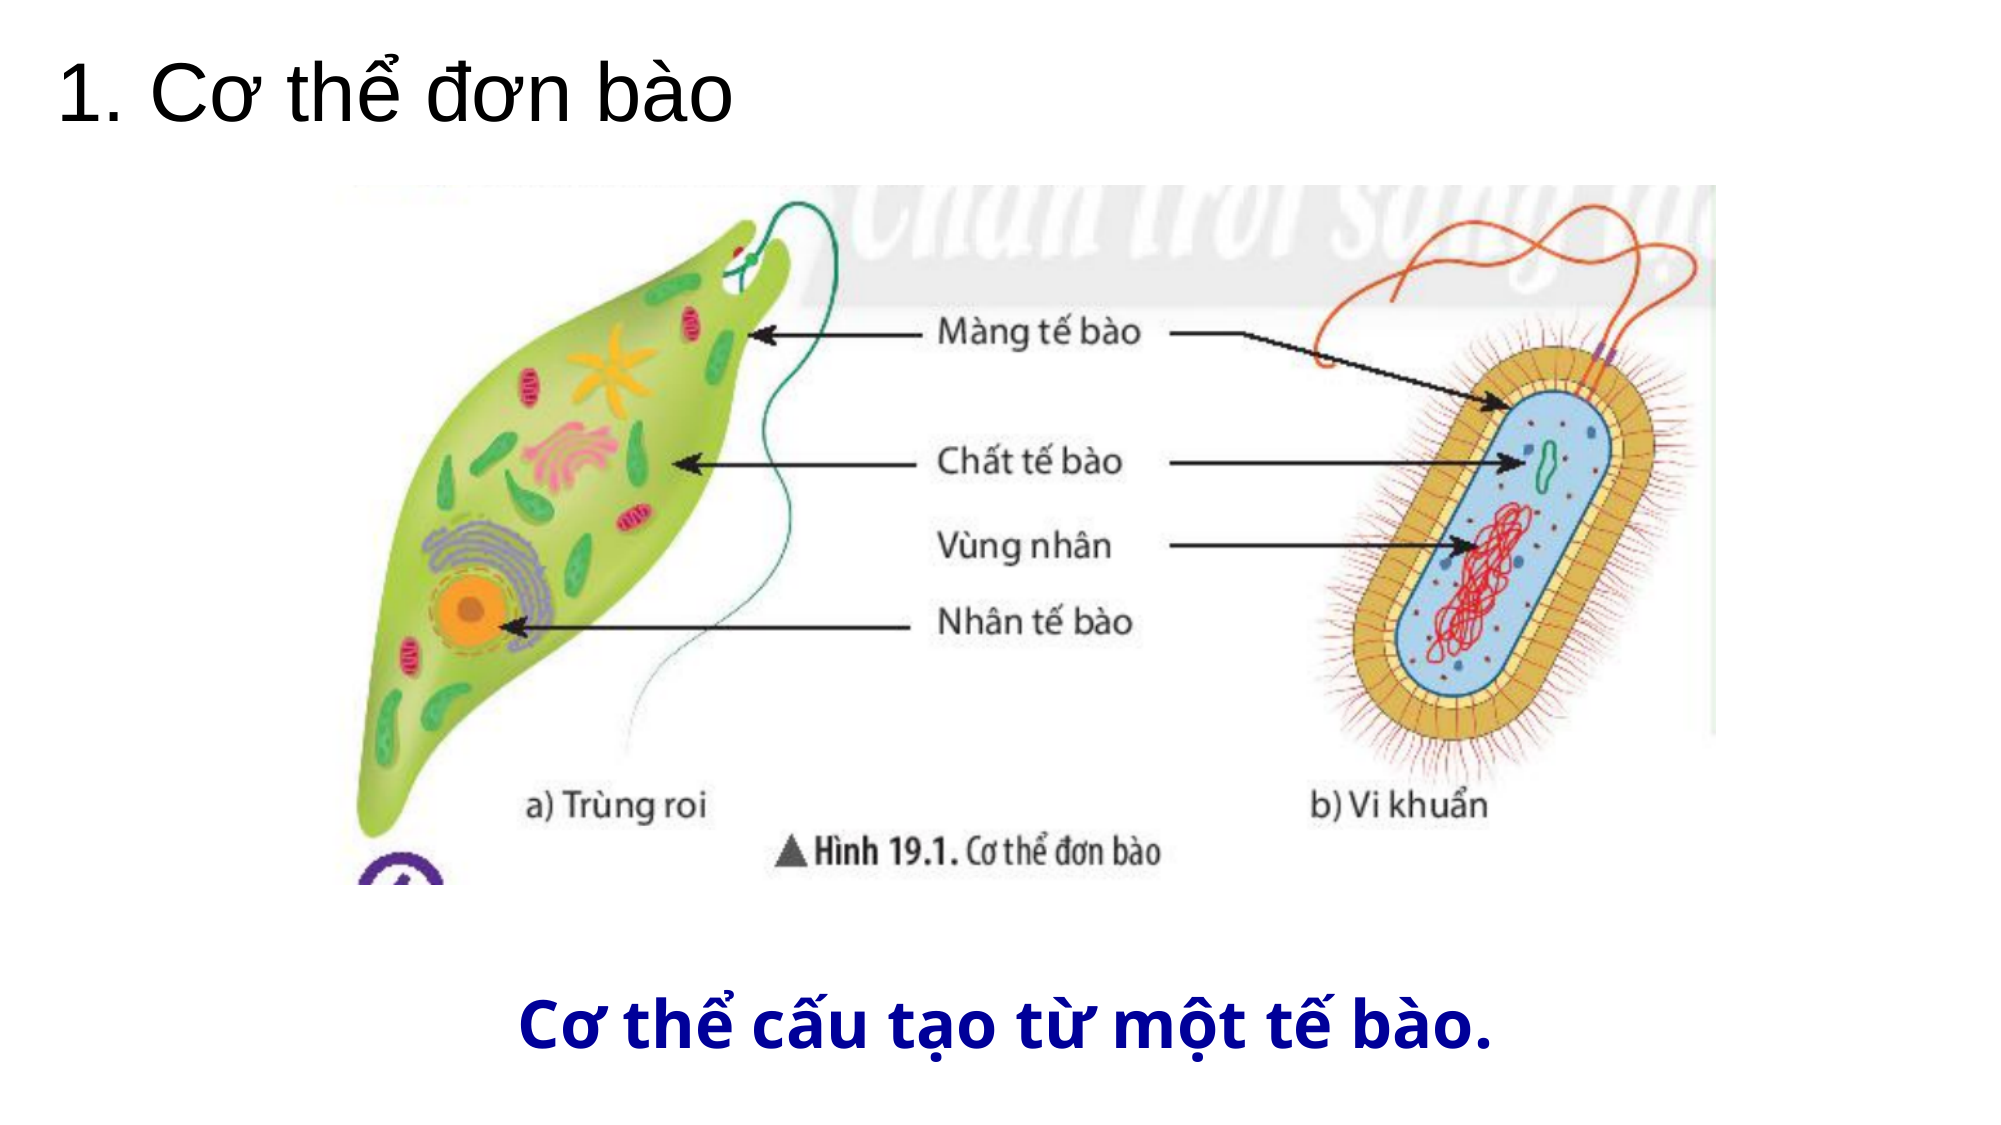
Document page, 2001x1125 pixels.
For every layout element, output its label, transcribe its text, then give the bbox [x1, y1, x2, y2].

text_box Cơ thể cấu tạo từ một tế bào. [502, 958, 1510, 1069]
text_box 1. Cơ thể đơn bào [41, 31, 798, 146]
picture [330, 185, 1716, 885]
